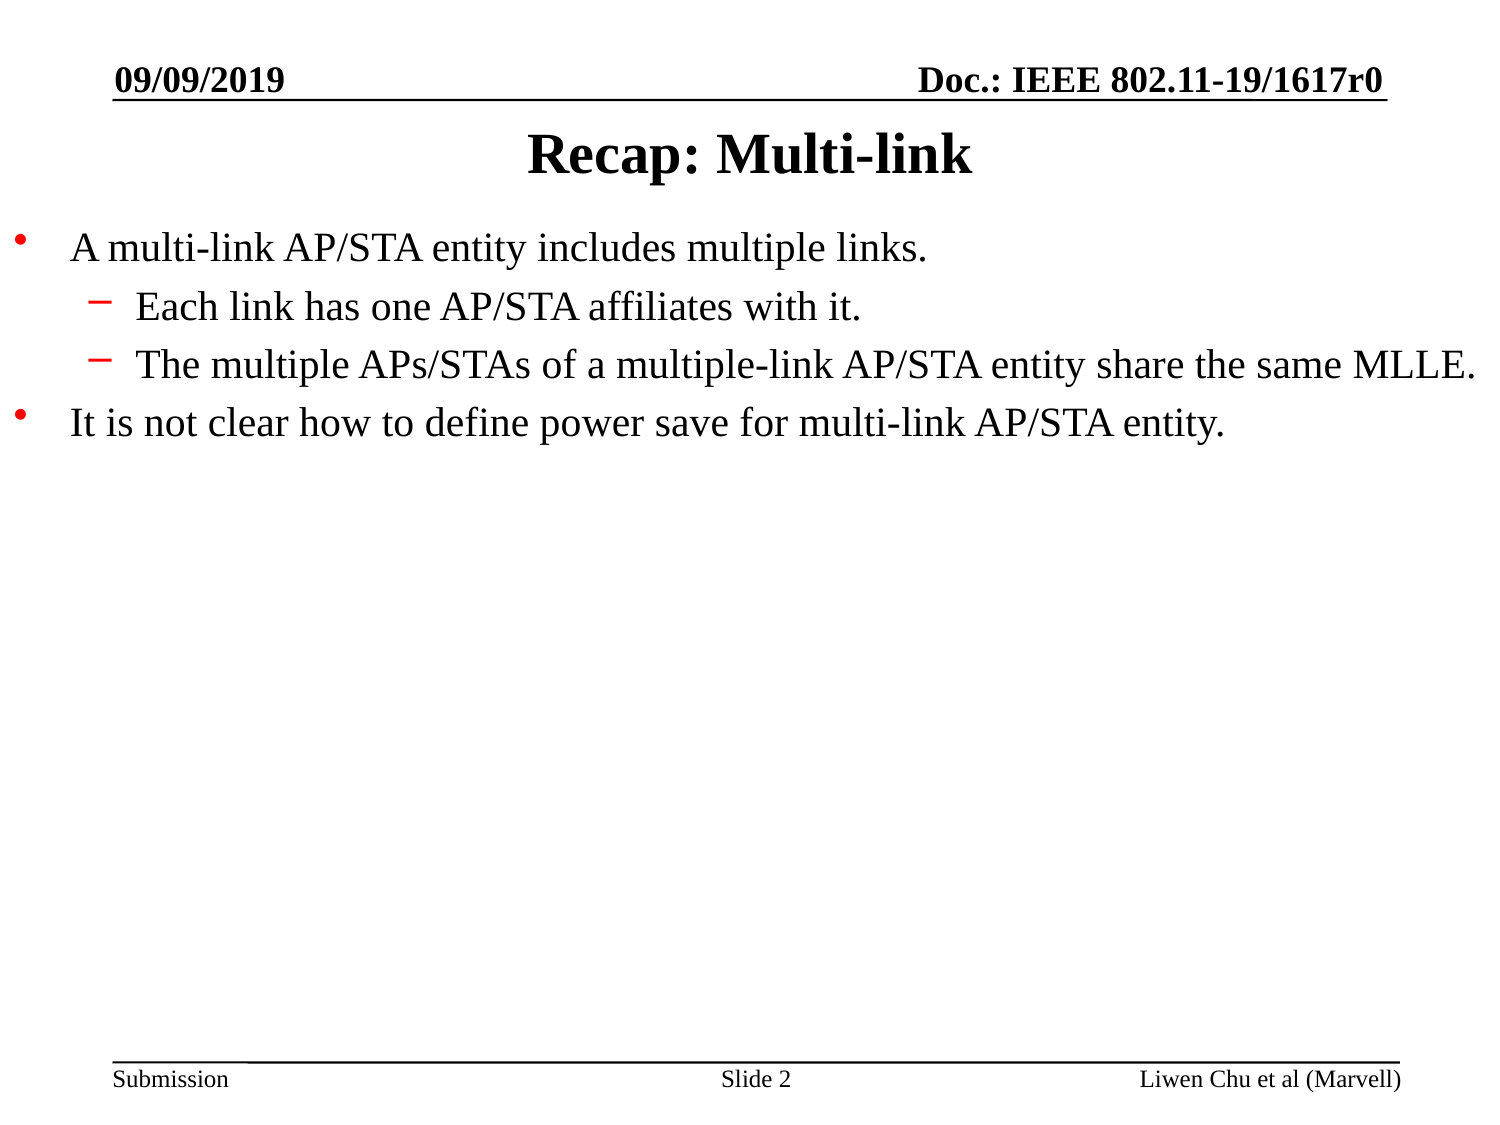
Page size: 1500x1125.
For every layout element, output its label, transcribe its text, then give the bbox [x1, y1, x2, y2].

list A multi-link AP/STA entity includes multiple links. Each link has one AP/STA affiliates with it. The multiple APs/STAs of a multiple-link AP/STA entity share the same MLLE. It is not clear how to define power save for multi-link AP/STA entity. [0, 212, 1499, 876]
slide_number Slide 2 [712, 1061, 800, 1093]
footer Liwen Chu et al (Marvell) [1135, 1061, 1402, 1093]
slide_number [114, 54, 288, 101]
title Recap: Multi-link [0, 87, 1500, 213]
